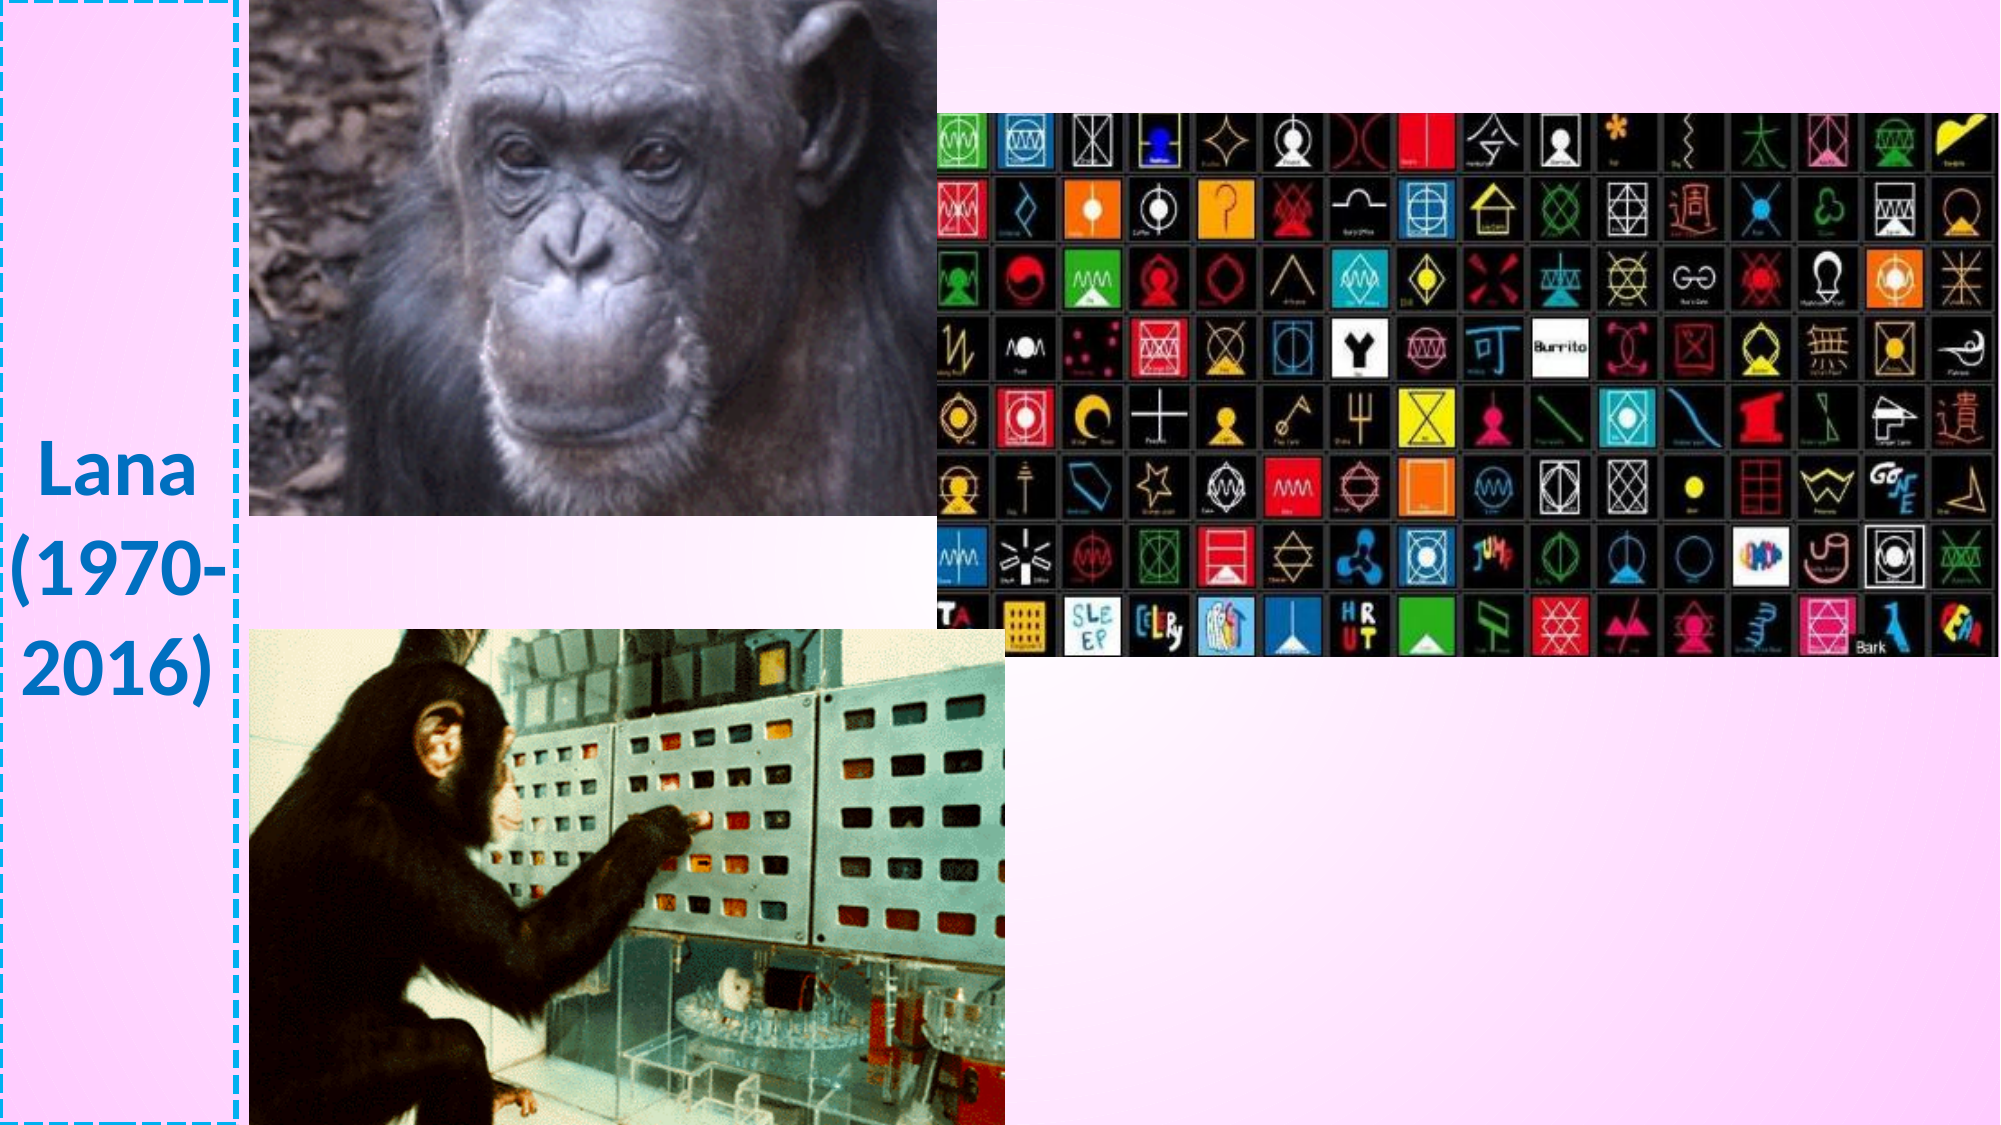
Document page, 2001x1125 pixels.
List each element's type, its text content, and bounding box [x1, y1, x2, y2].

picture [249, 0, 1999, 1125]
title Lana (1970-2016) [0, 0, 237, 1125]
